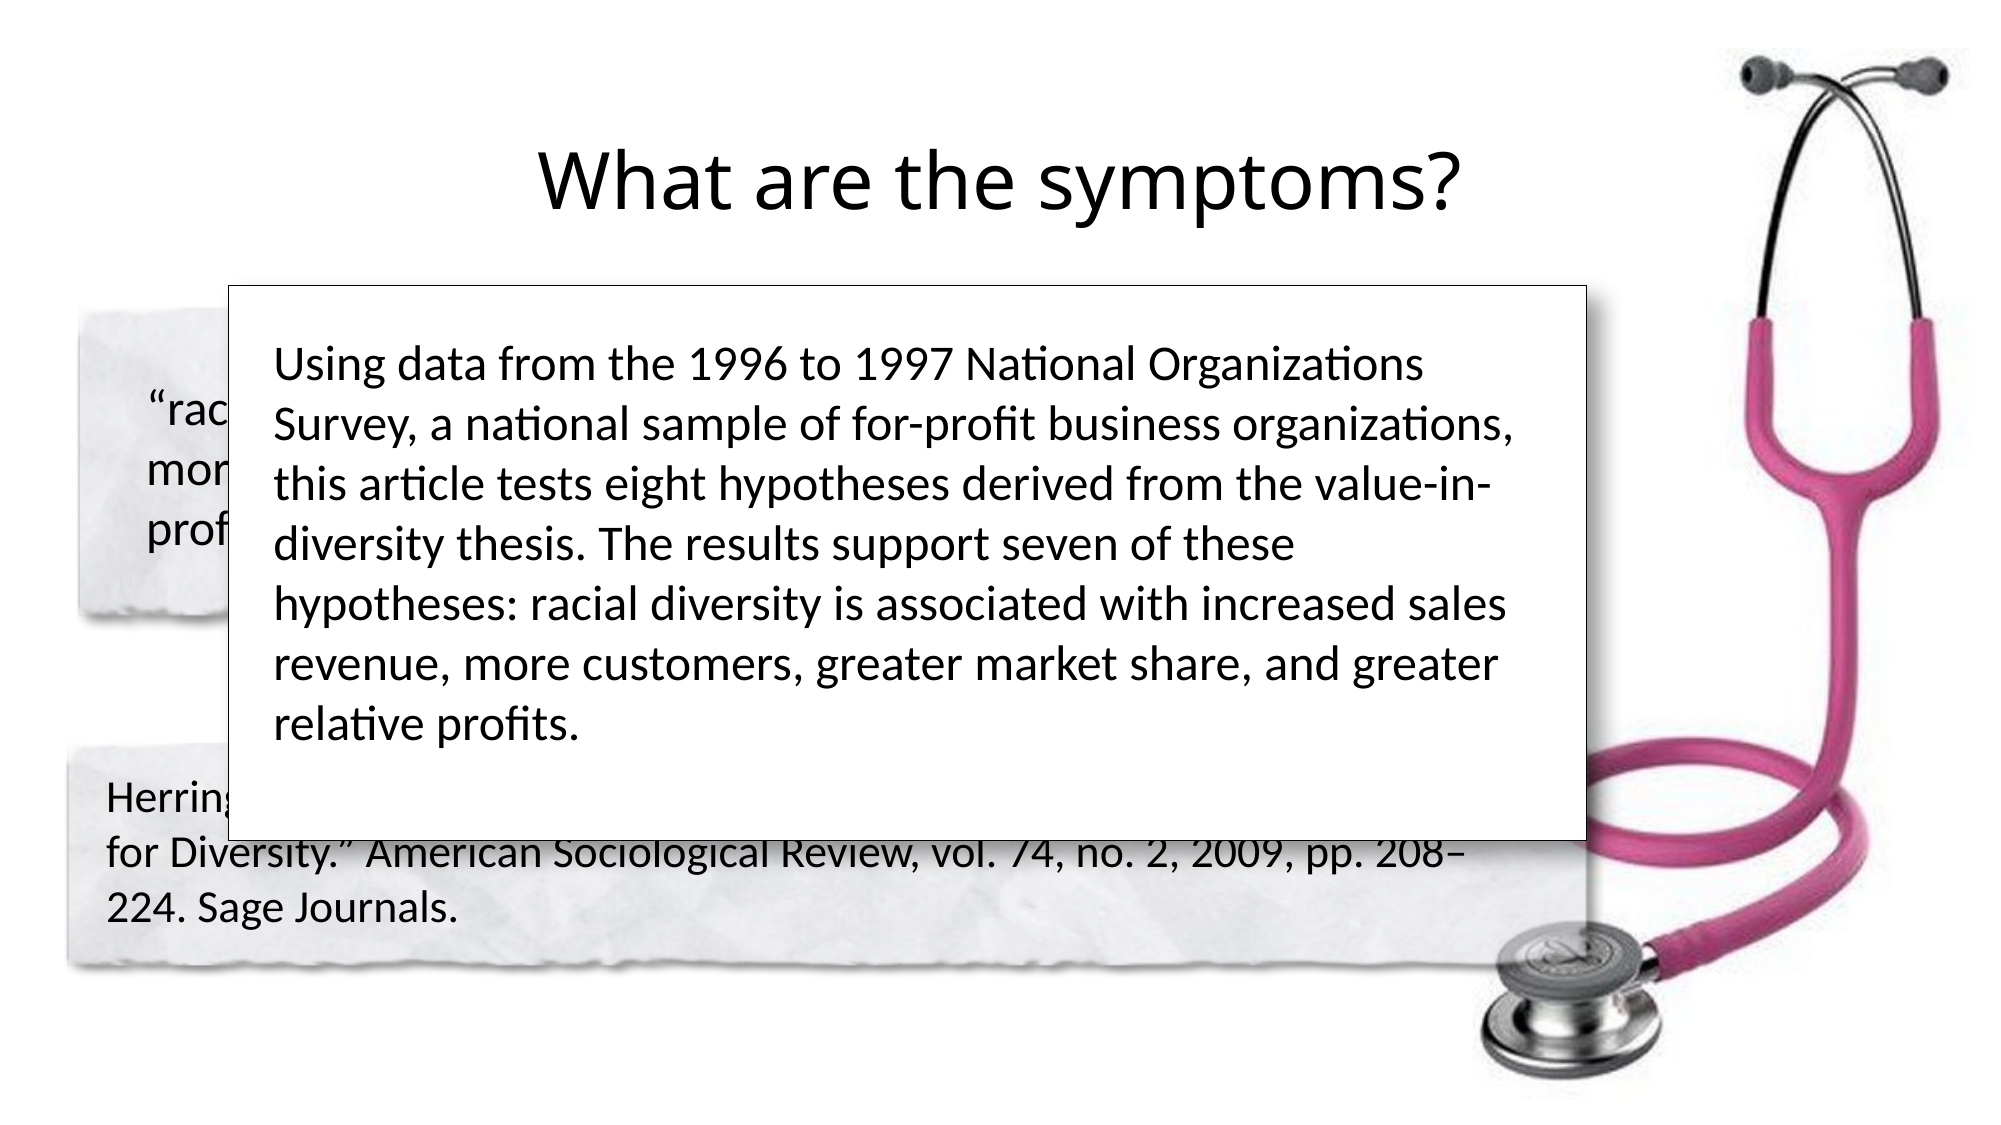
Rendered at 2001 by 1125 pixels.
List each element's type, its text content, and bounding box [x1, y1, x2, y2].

text_box What are the symptoms? [522, 122, 1472, 233]
picture [0, 48, 1981, 1100]
text_box Using data from the 1996 to 1997 National Organizations Survey, a national sample of for-profit business organizations, this article tests eight hypotheses derived from the value-in-diversity thesis. The results support seven of these hypotheses: racial diversity is associated with increased sales revenue, more customers, greater market share, and greater relative profits. [228, 662, 1472, 710]
